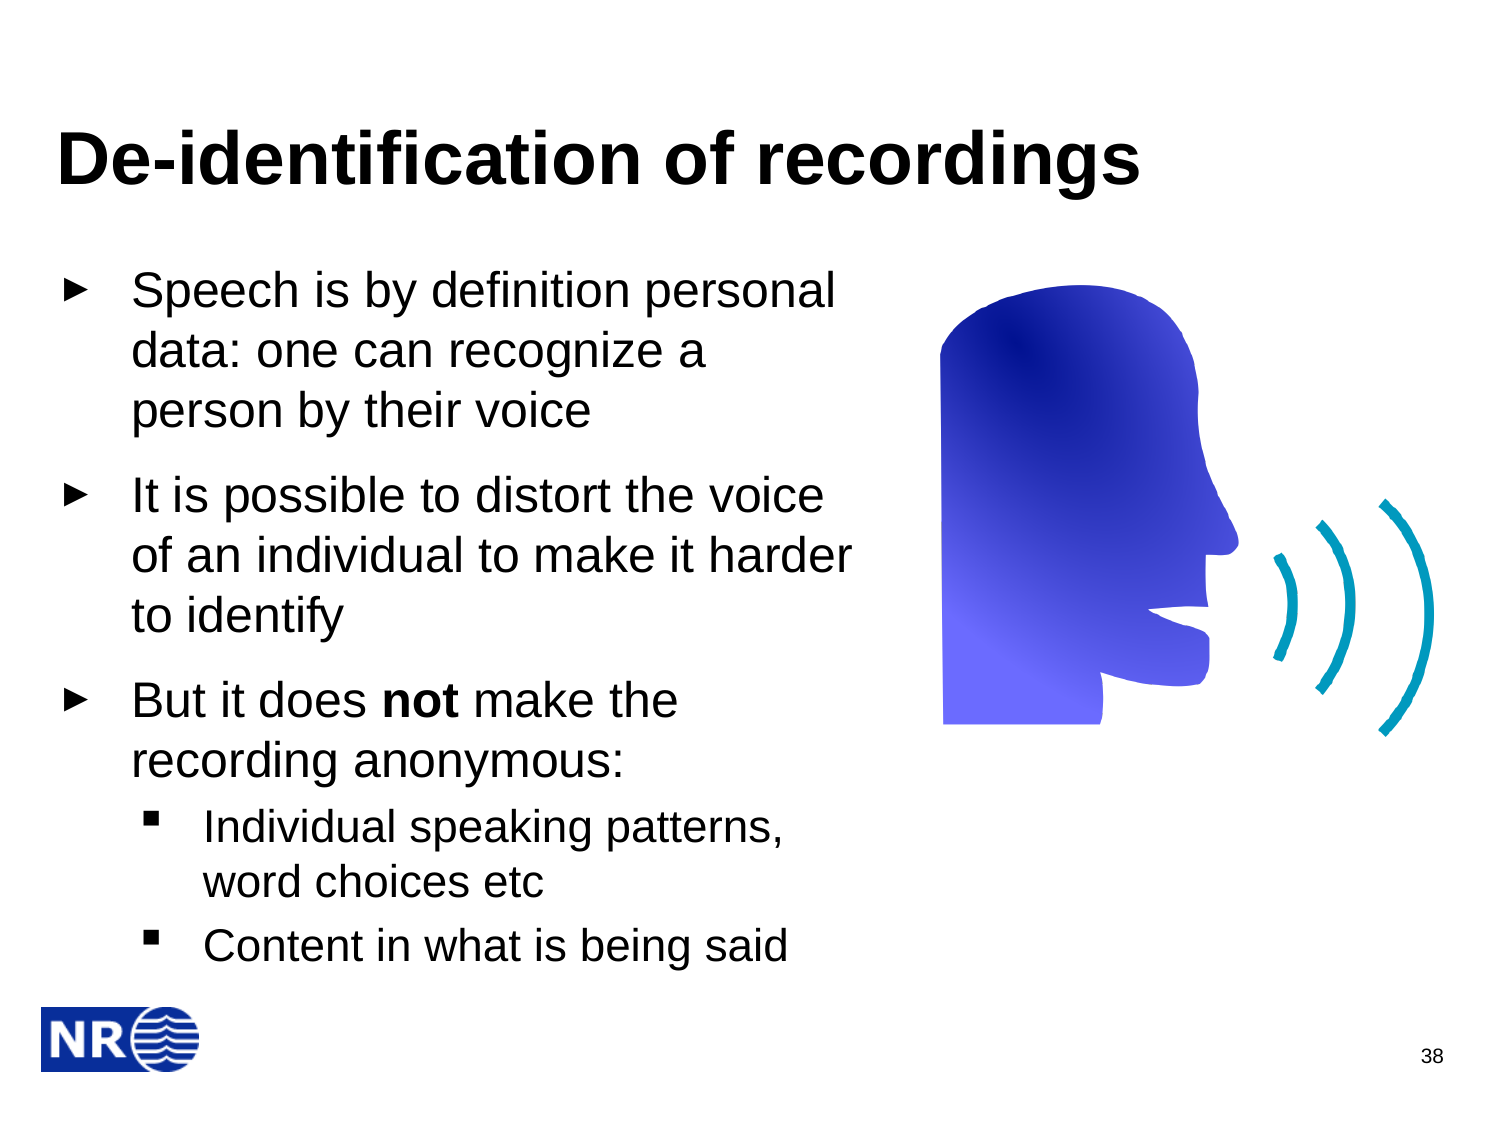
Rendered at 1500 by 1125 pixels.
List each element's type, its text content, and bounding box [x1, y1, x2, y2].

picture [41, 1007, 199, 1072]
title De-identification of recordings [41, 42, 1459, 209]
picture [906, 249, 1459, 802]
slide_number 38 [1394, 1035, 1459, 1083]
list Speech is by definition personal data: one can recognize a person by their voice It is possible to distort the voice of an individual to make it harder to identify But it does not make the recording anonymous: Individual speaking patterns, word choices etc Content in what is being said [41, 249, 880, 925]
